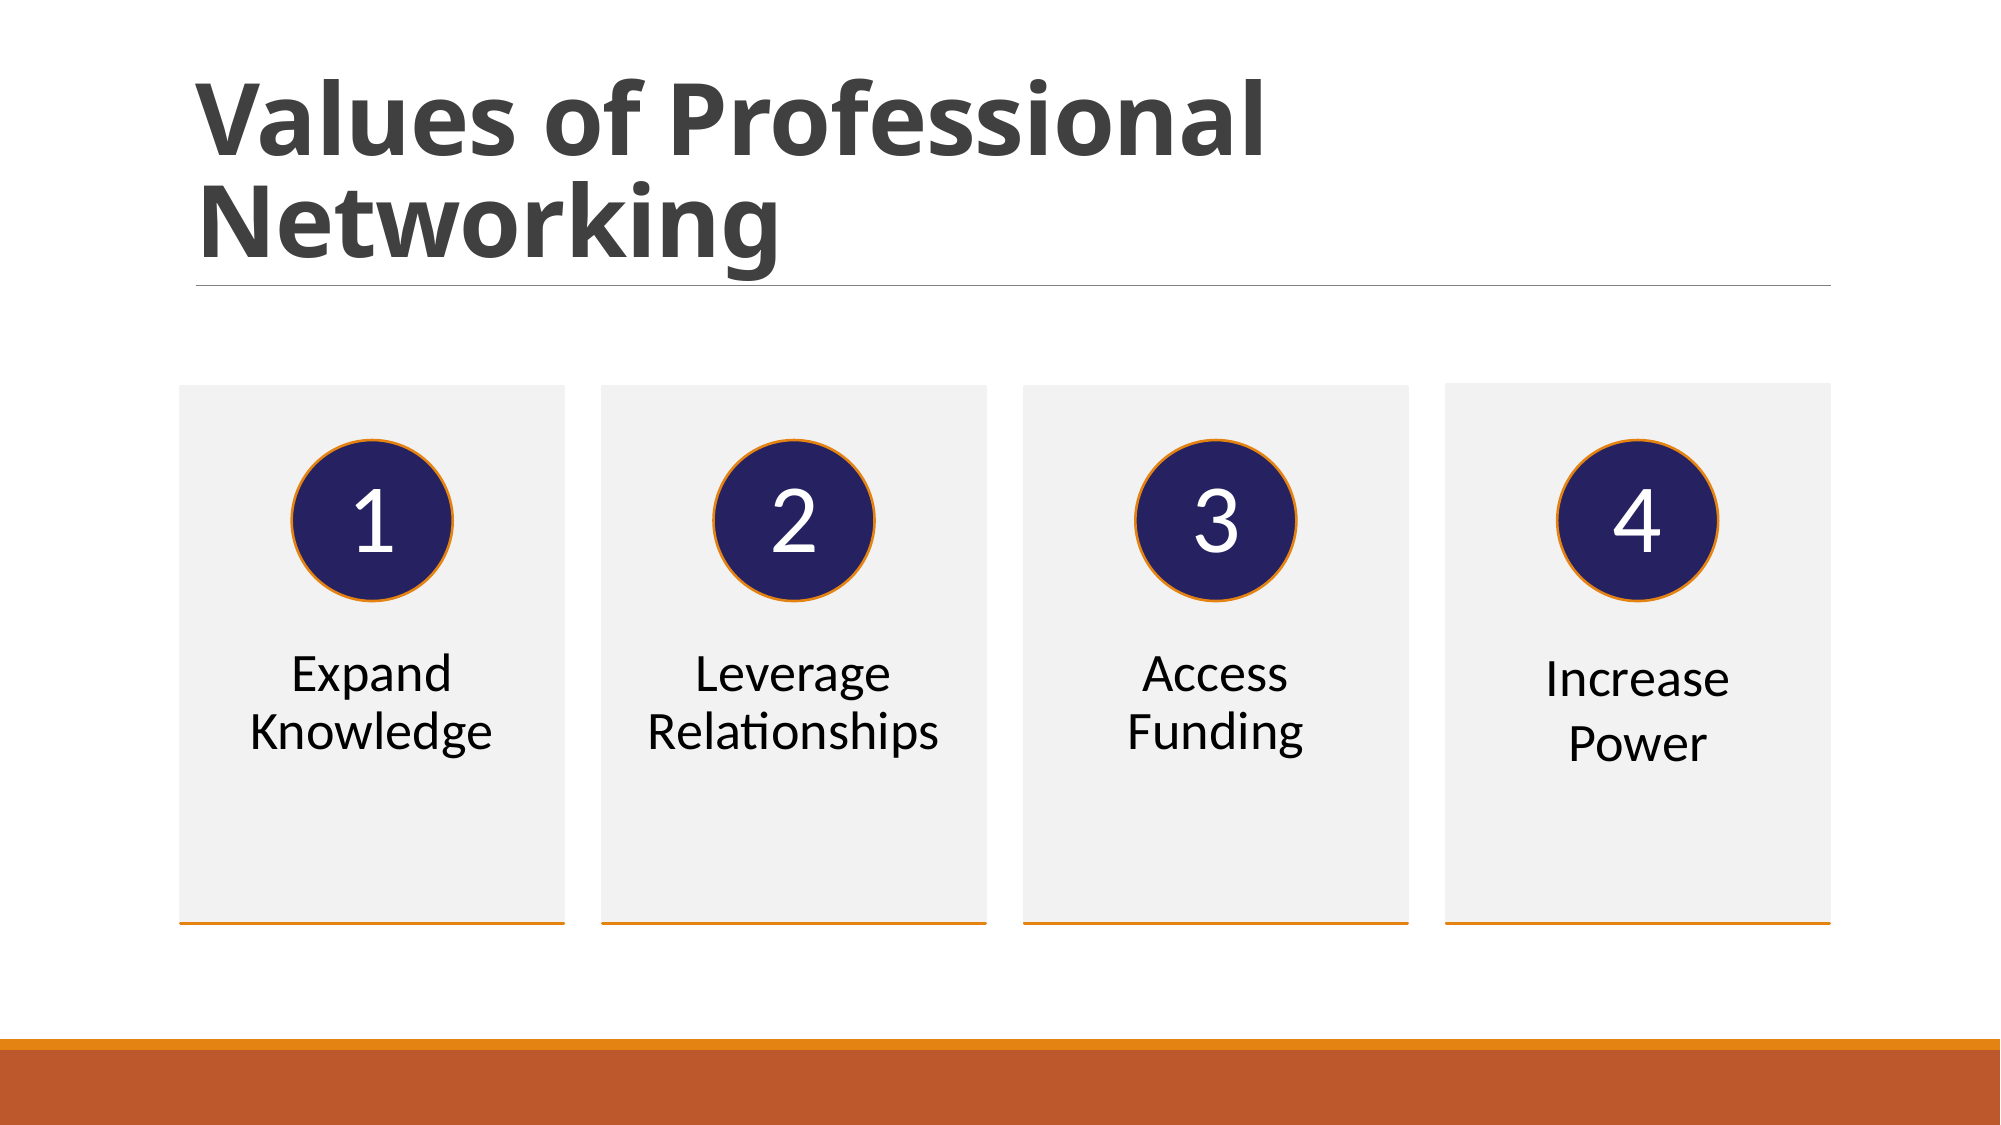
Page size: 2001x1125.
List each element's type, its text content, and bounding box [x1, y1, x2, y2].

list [179, 343, 1831, 966]
title Values of Professional Networking [180, 47, 1830, 285]
